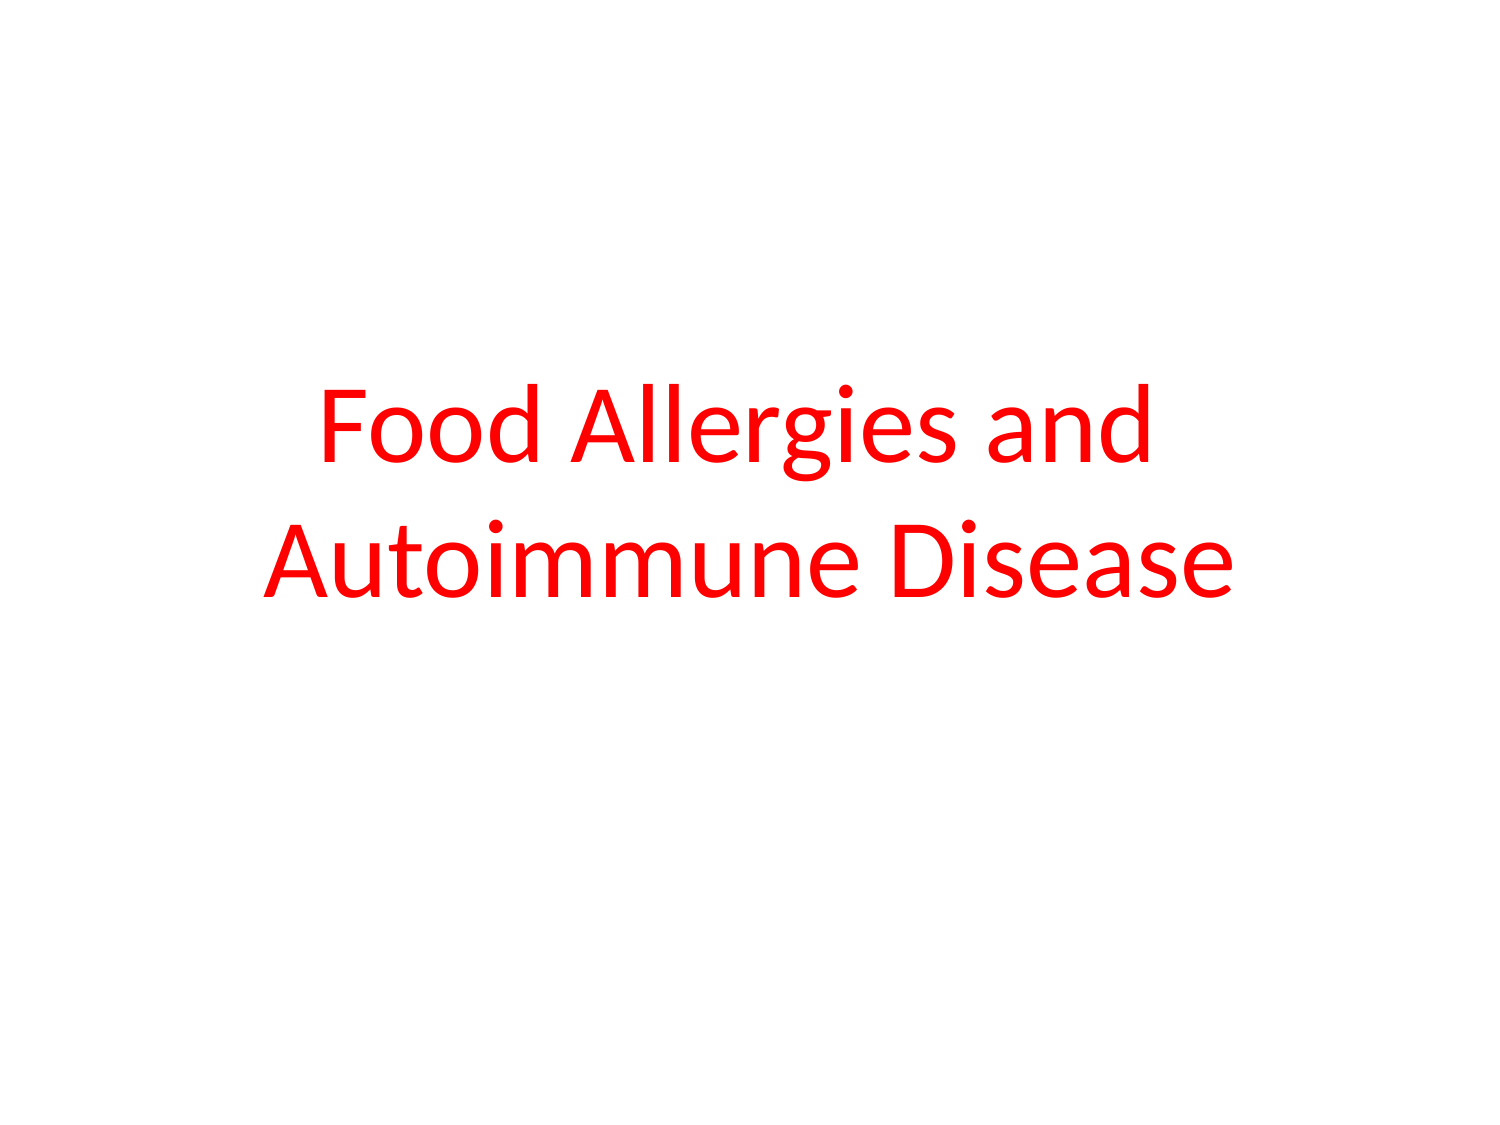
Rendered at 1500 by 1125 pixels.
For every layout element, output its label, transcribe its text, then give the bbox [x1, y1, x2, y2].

text_box Food Allergies and Autoimmune Disease [248, 342, 1252, 763]
